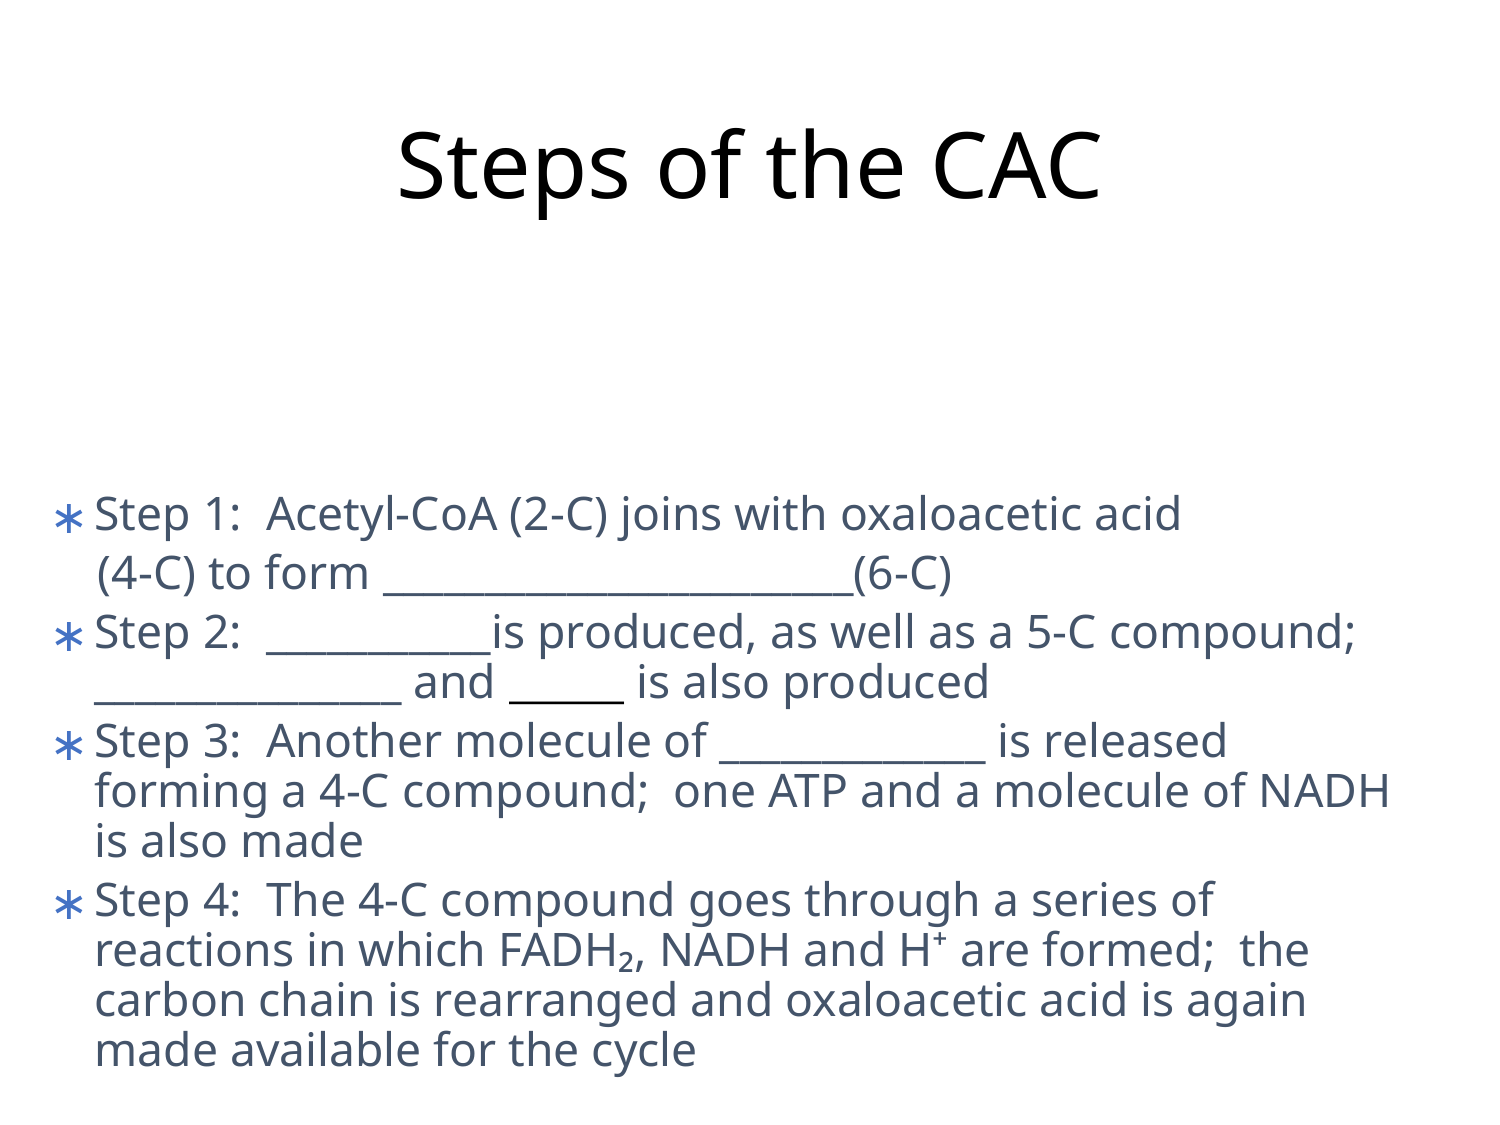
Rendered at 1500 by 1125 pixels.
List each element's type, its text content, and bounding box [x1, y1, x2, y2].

title Steps of the CAC [103, 59, 1397, 278]
list Step 1: Acetyl-CoA (2-C) joins with oxaloacetic acid (4-C) to form _______________________(6-C) Step 2: ___________is produced, as well as a 5-C compound; _______________ and _____ is also produced Step 3: Another molecule of _____________ is released forming a 4-C compound; one ATP and a molecule of NADH is also made Step 4: The 4-C compound goes through a series of reactions in which FADH₂, NADH and H⁺ are formed; the carbon chain is rearranged and oxaloacetic acid is again made available for the cycle [34, 482, 1425, 1049]
